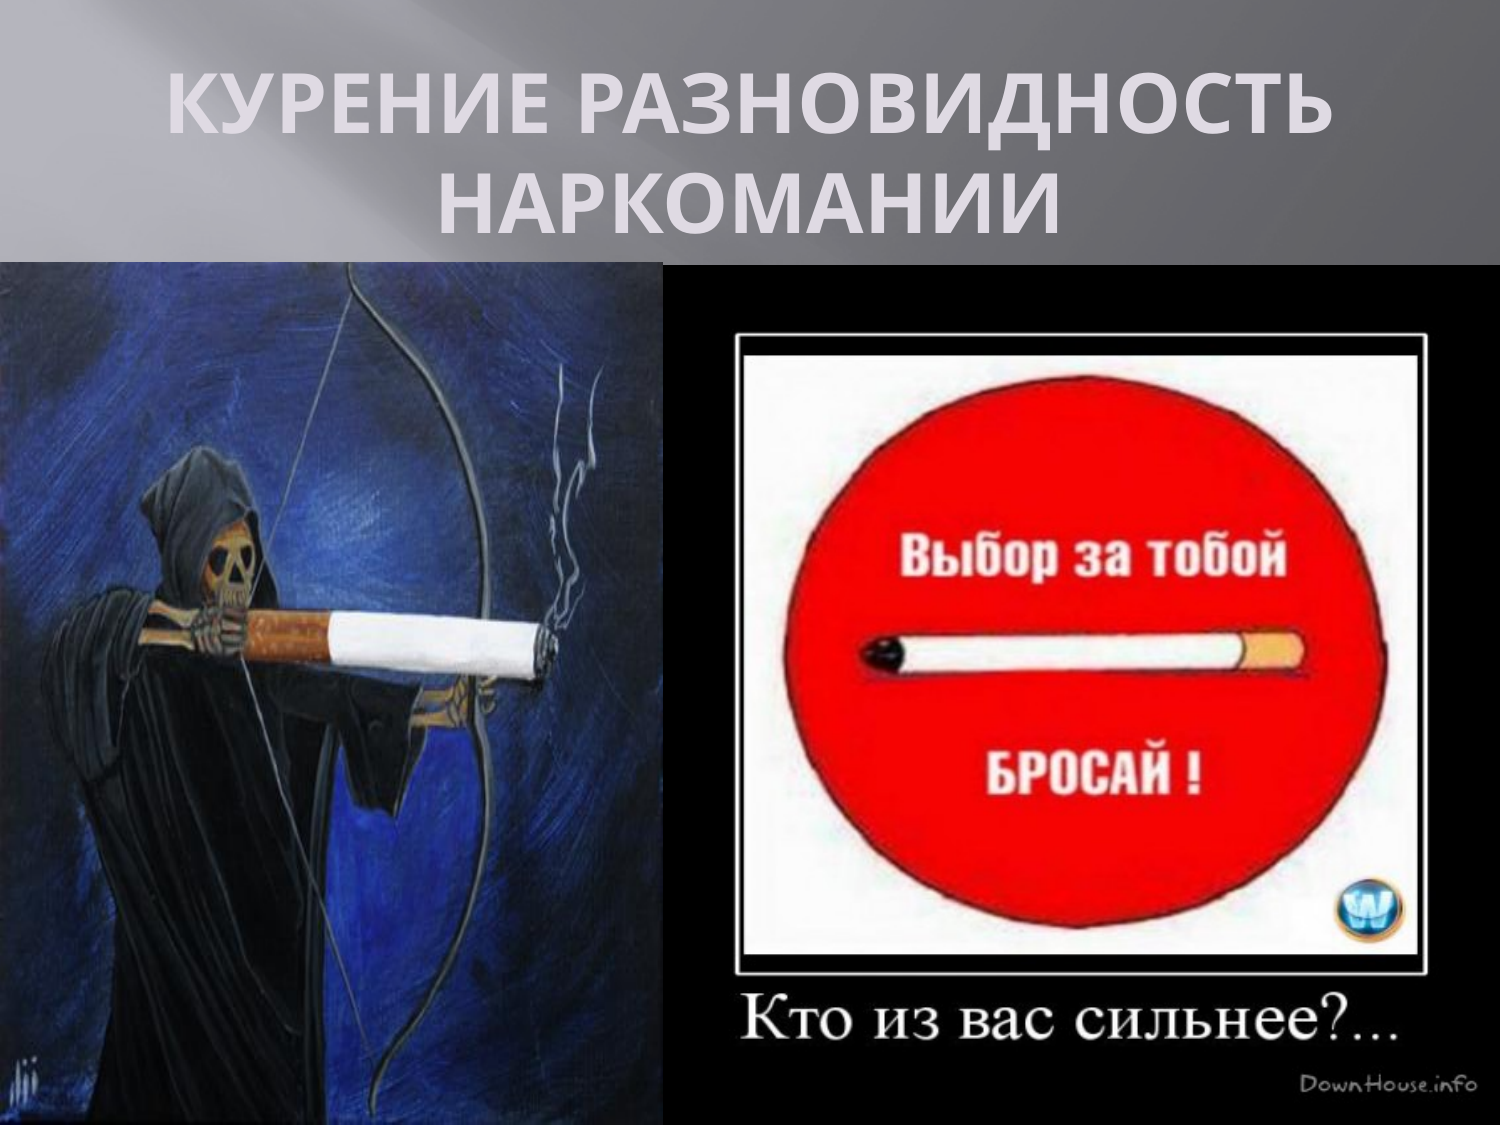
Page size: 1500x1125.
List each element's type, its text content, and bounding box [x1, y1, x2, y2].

picture [0, 262, 1500, 1125]
title Курение разновидность наркомании [112, 62, 1388, 250]
